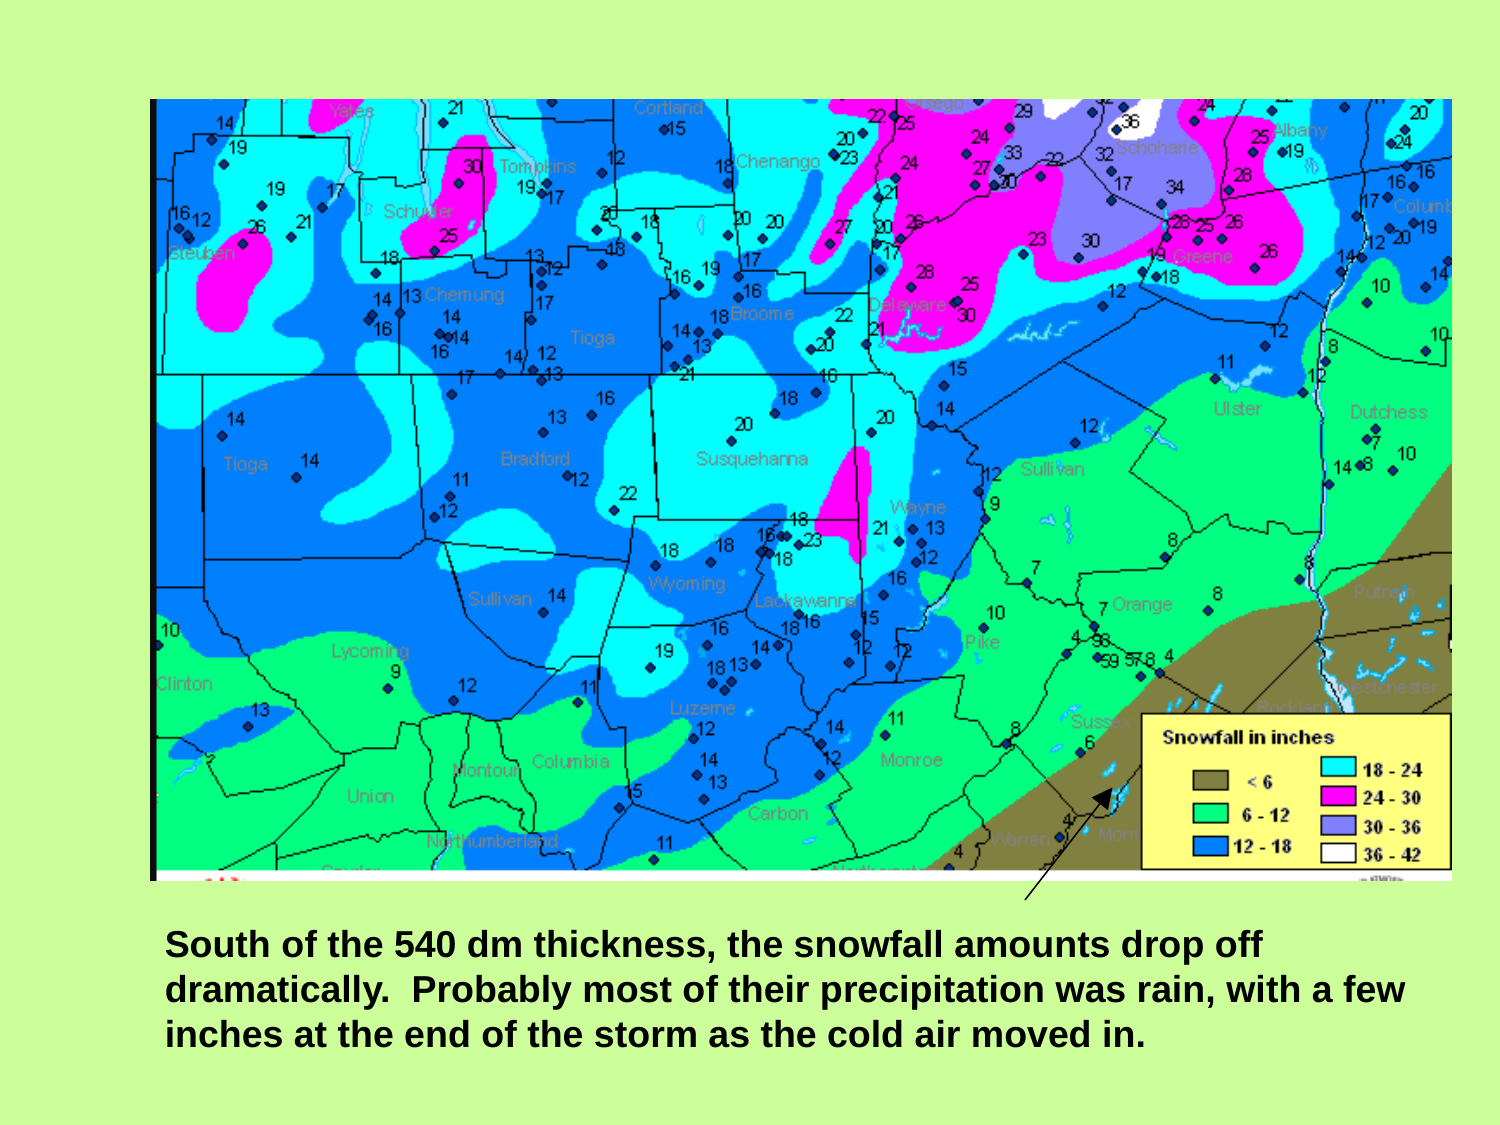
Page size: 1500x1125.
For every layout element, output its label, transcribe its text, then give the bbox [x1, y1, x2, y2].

picture [149, 99, 1452, 881]
text_box South of the 540 dm thickness, the snowfall amounts drop off dramatically. Probably most of their precipitation was rain, with a few inches at the end of the storm as the cold air moved in. [150, 912, 1463, 1063]
